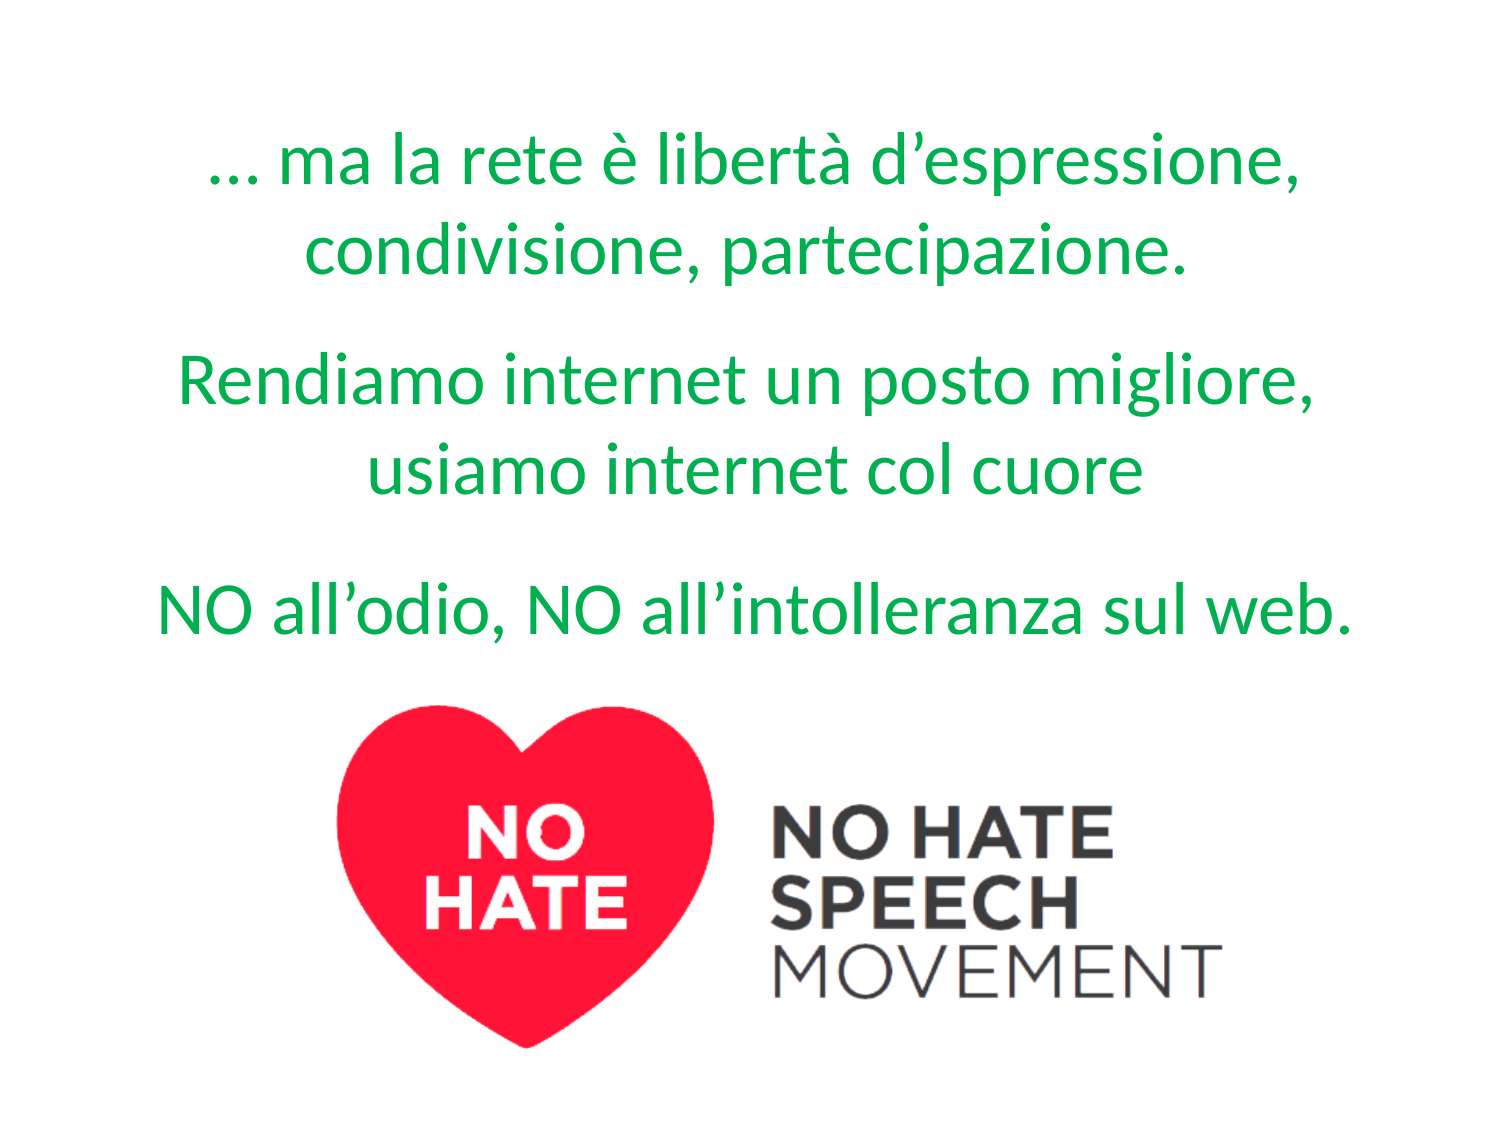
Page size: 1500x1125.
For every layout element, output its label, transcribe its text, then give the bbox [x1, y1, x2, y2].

text_box … ma la rete è libertà d’espressione, condivisione, partecipazione. Rendiamo internet un posto migliore, usiamo internet col cuore NO all’odio, NO all’intolleranza sul web. [88, 101, 1424, 657]
picture [336, 703, 1225, 1050]
